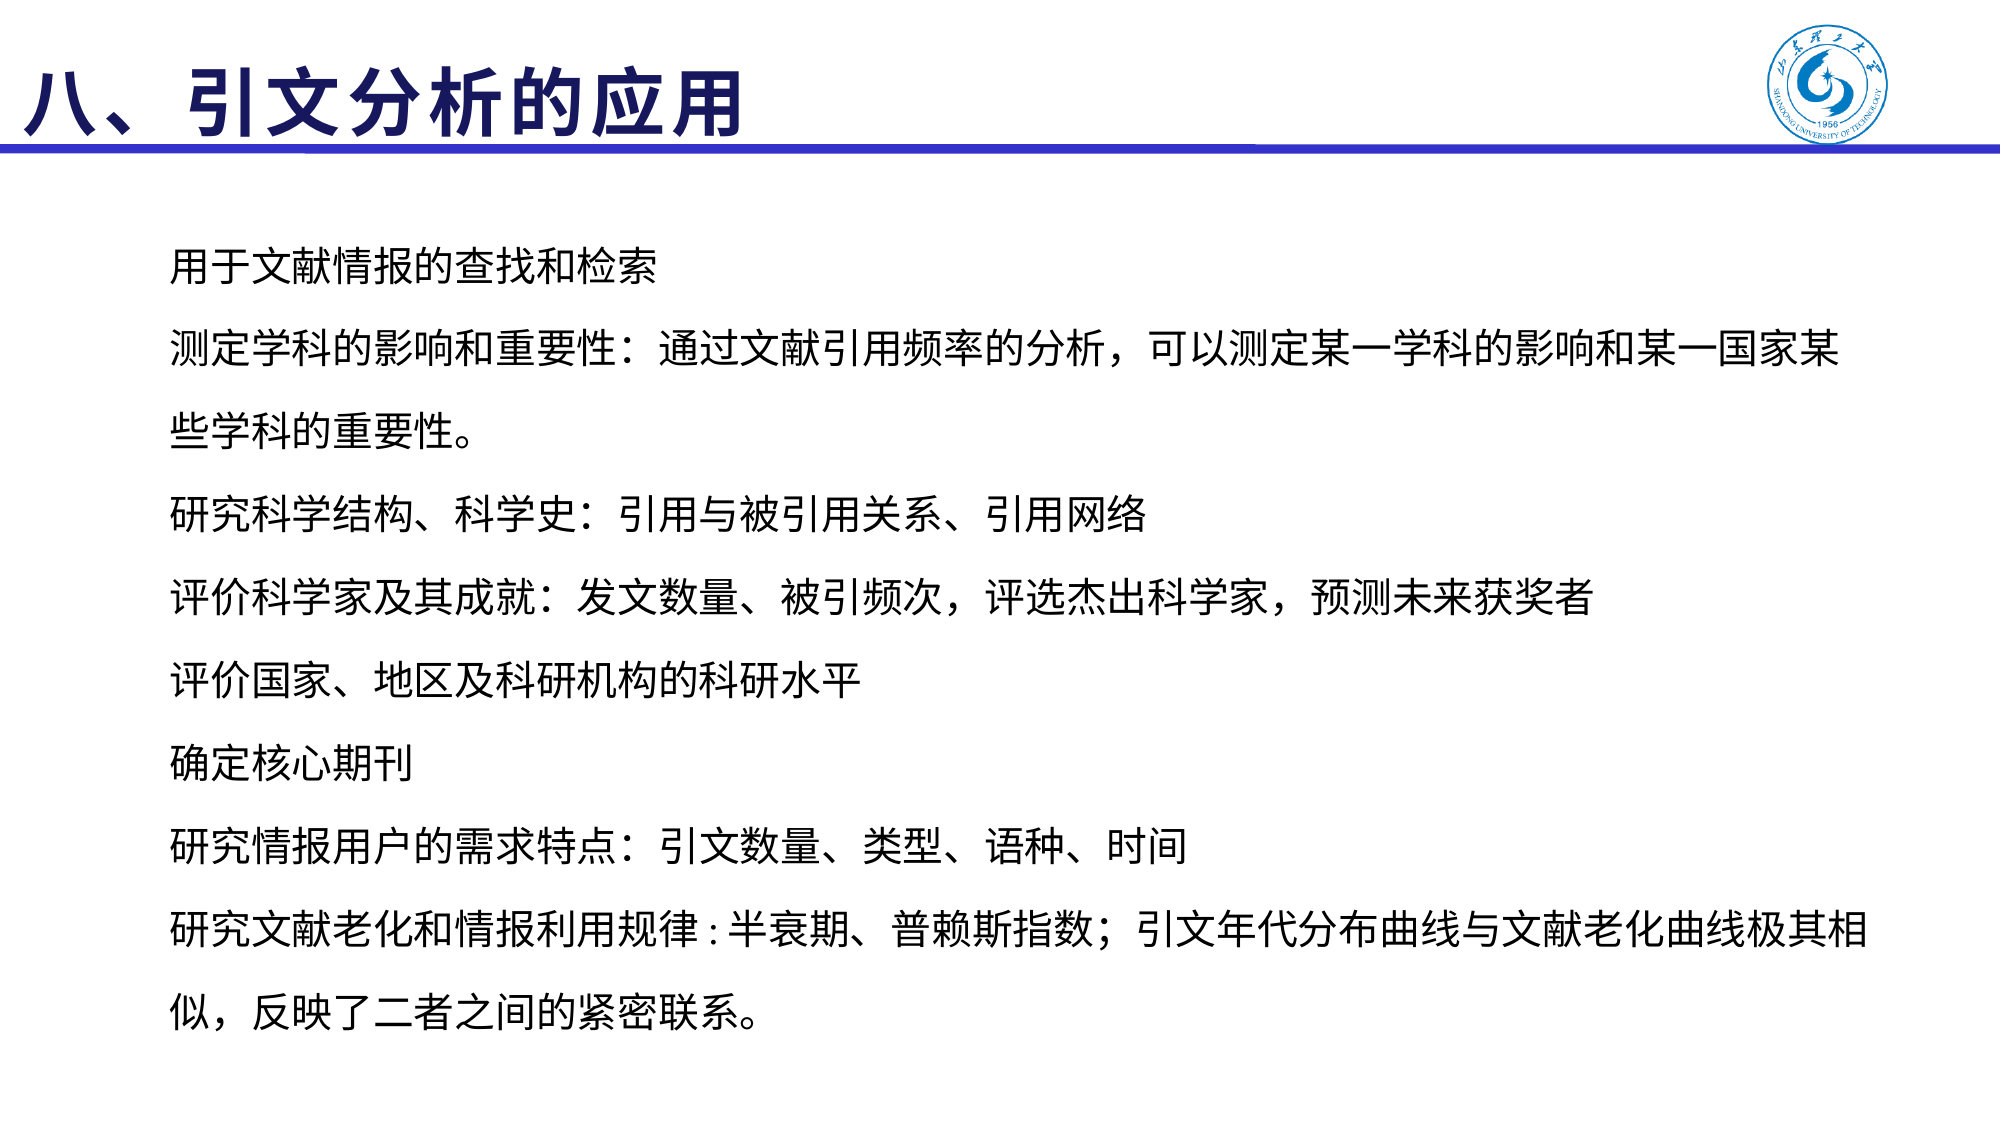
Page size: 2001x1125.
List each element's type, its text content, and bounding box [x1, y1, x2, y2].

picture [1744, 0, 1910, 165]
title 八、引文分析的应用 [7, 42, 1808, 159]
list 用于文献情报的查找和检索 测定学科的影响和重要性：通过文献引用频率的分析，可以测定某一学科的影响和某一国家某些学科的重要性。 研究科学结构、科学史：引用与被引用关系、引用网络 评价科学家及其成就：发文数量、被引频次，评选杰出科学家，预测未来获奖者 评价国家、地区及科研机构的科研水平 确定核心期刊 研究情报用户的需求特点：引文数量、类型、语种、时间 研究文献老化和情报利用规律:半衰期、普赖斯指数；引文年代分布曲线与文献老化曲线极其相似，反映了二者之间的紧密联系。 [149, 196, 1894, 1052]
